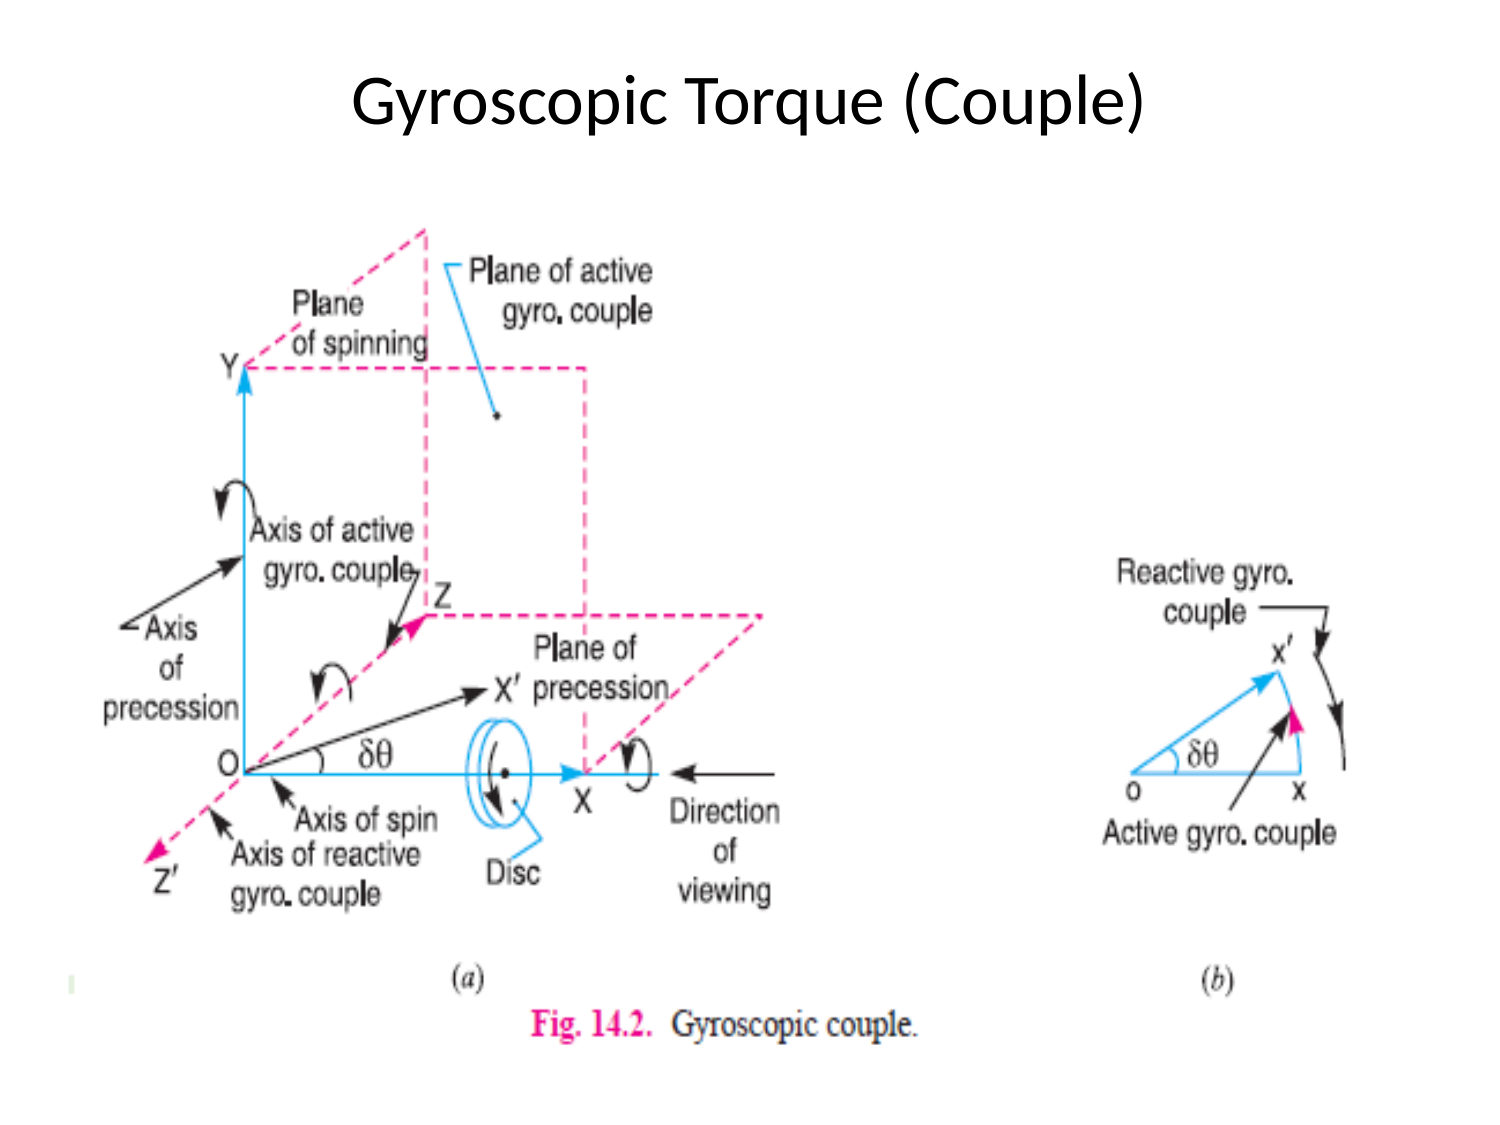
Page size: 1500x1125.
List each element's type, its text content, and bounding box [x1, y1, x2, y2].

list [68, 224, 1432, 1051]
title Gyroscopic Torque (Couple) [75, 45, 1425, 223]
